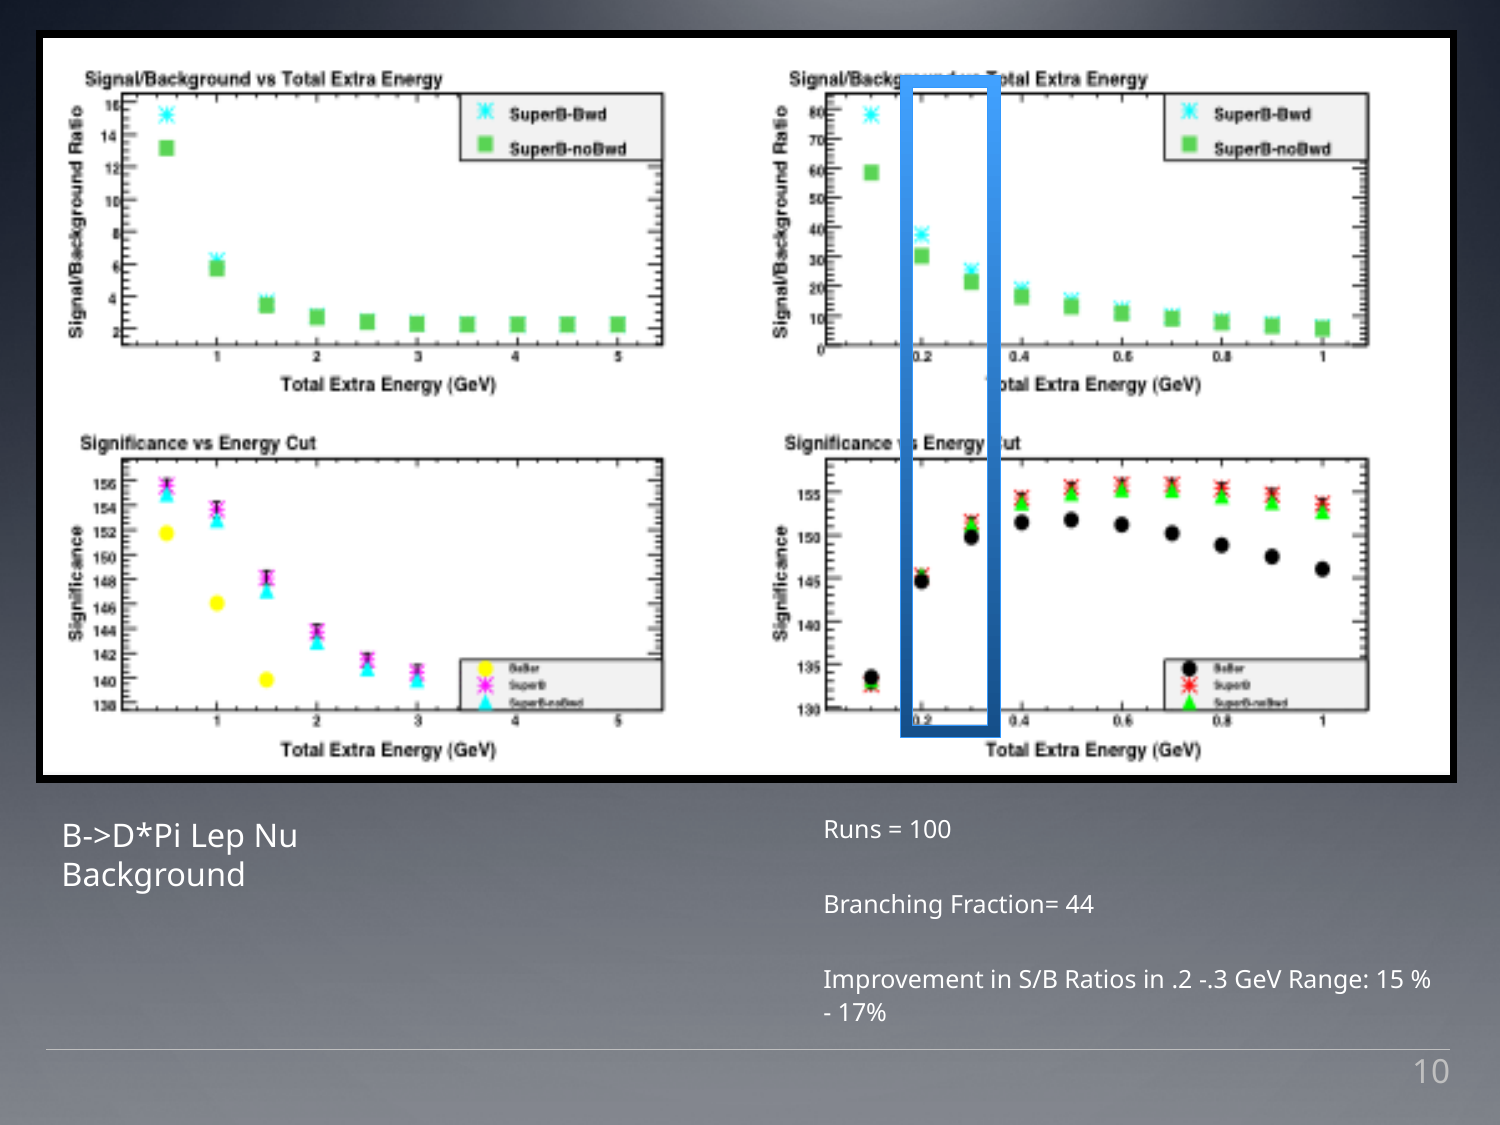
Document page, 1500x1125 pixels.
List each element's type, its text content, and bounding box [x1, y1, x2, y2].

slide_number 10 [1325, 1042, 1450, 1103]
picture [40, 35, 1453, 778]
list Runs = 100 Branching Fraction= 44 Improvement in S/B Ratios in .2 -.3 GeV Range: 15 % - 17% [808, 803, 1454, 1026]
title B->D*Pi Lep Nu Background [46, 807, 692, 901]
